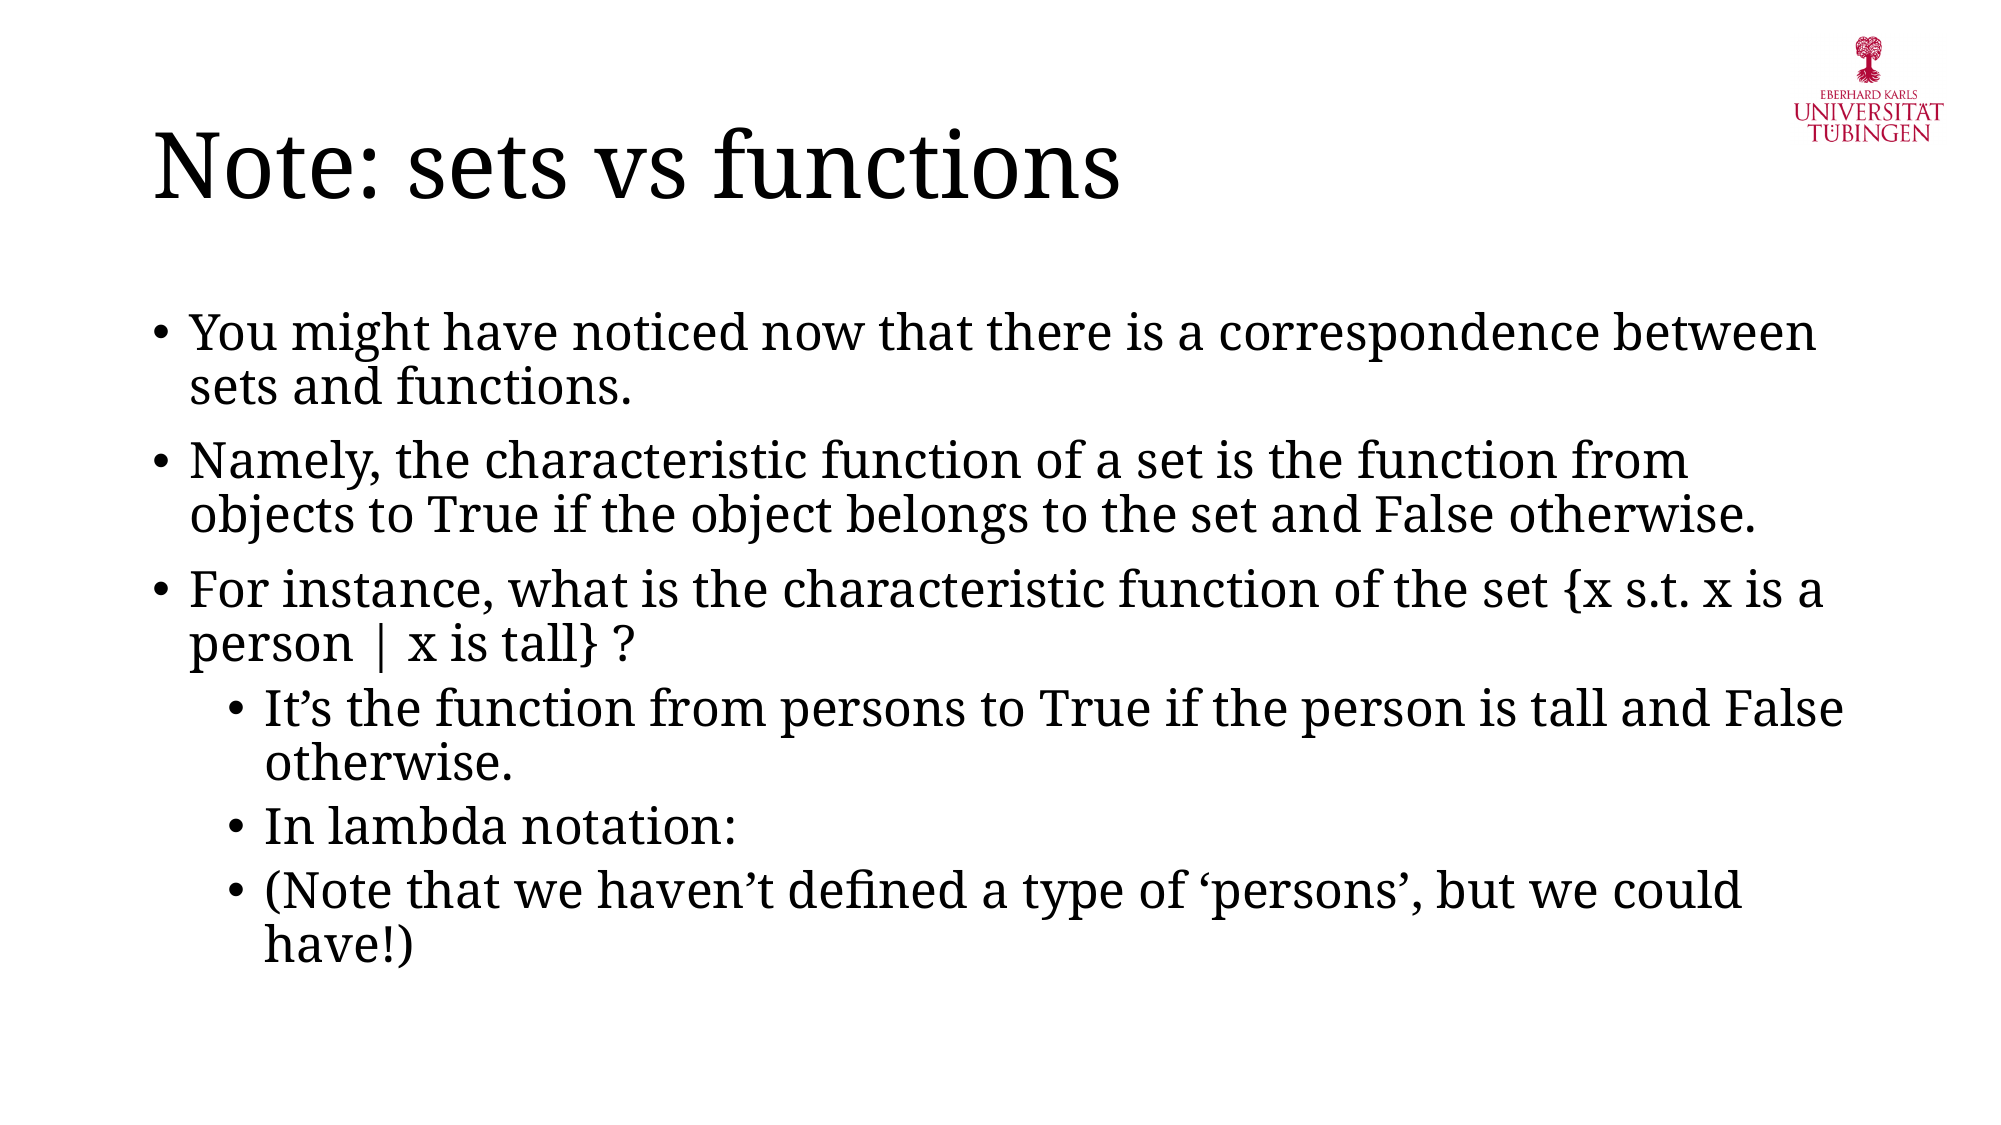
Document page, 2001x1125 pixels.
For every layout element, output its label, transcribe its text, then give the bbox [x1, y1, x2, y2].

title Note: sets vs functions [137, 59, 1863, 278]
picture [1790, 33, 1947, 145]
